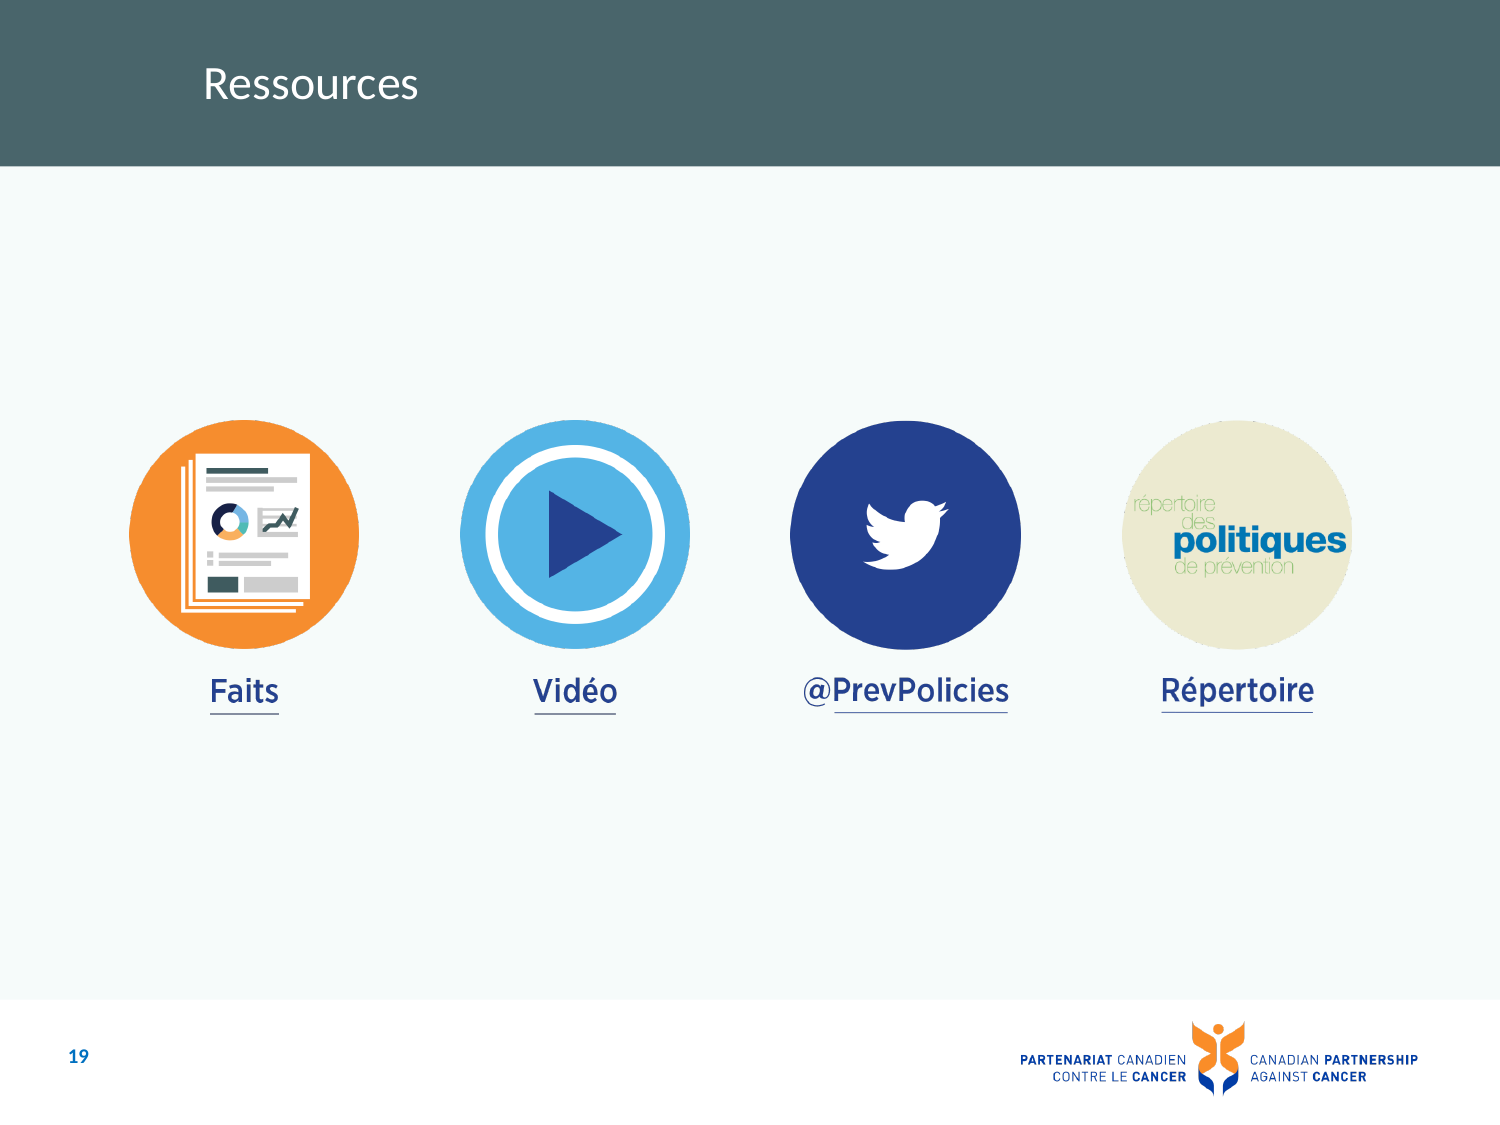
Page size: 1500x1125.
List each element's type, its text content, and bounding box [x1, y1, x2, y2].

picture [460, 419, 691, 716]
picture [1019, 1021, 1419, 1097]
picture [129, 419, 359, 716]
picture [790, 419, 1021, 716]
title Ressources [188, 0, 1264, 173]
picture [1121, 419, 1352, 716]
slide_number 19 [53, 1035, 120, 1095]
